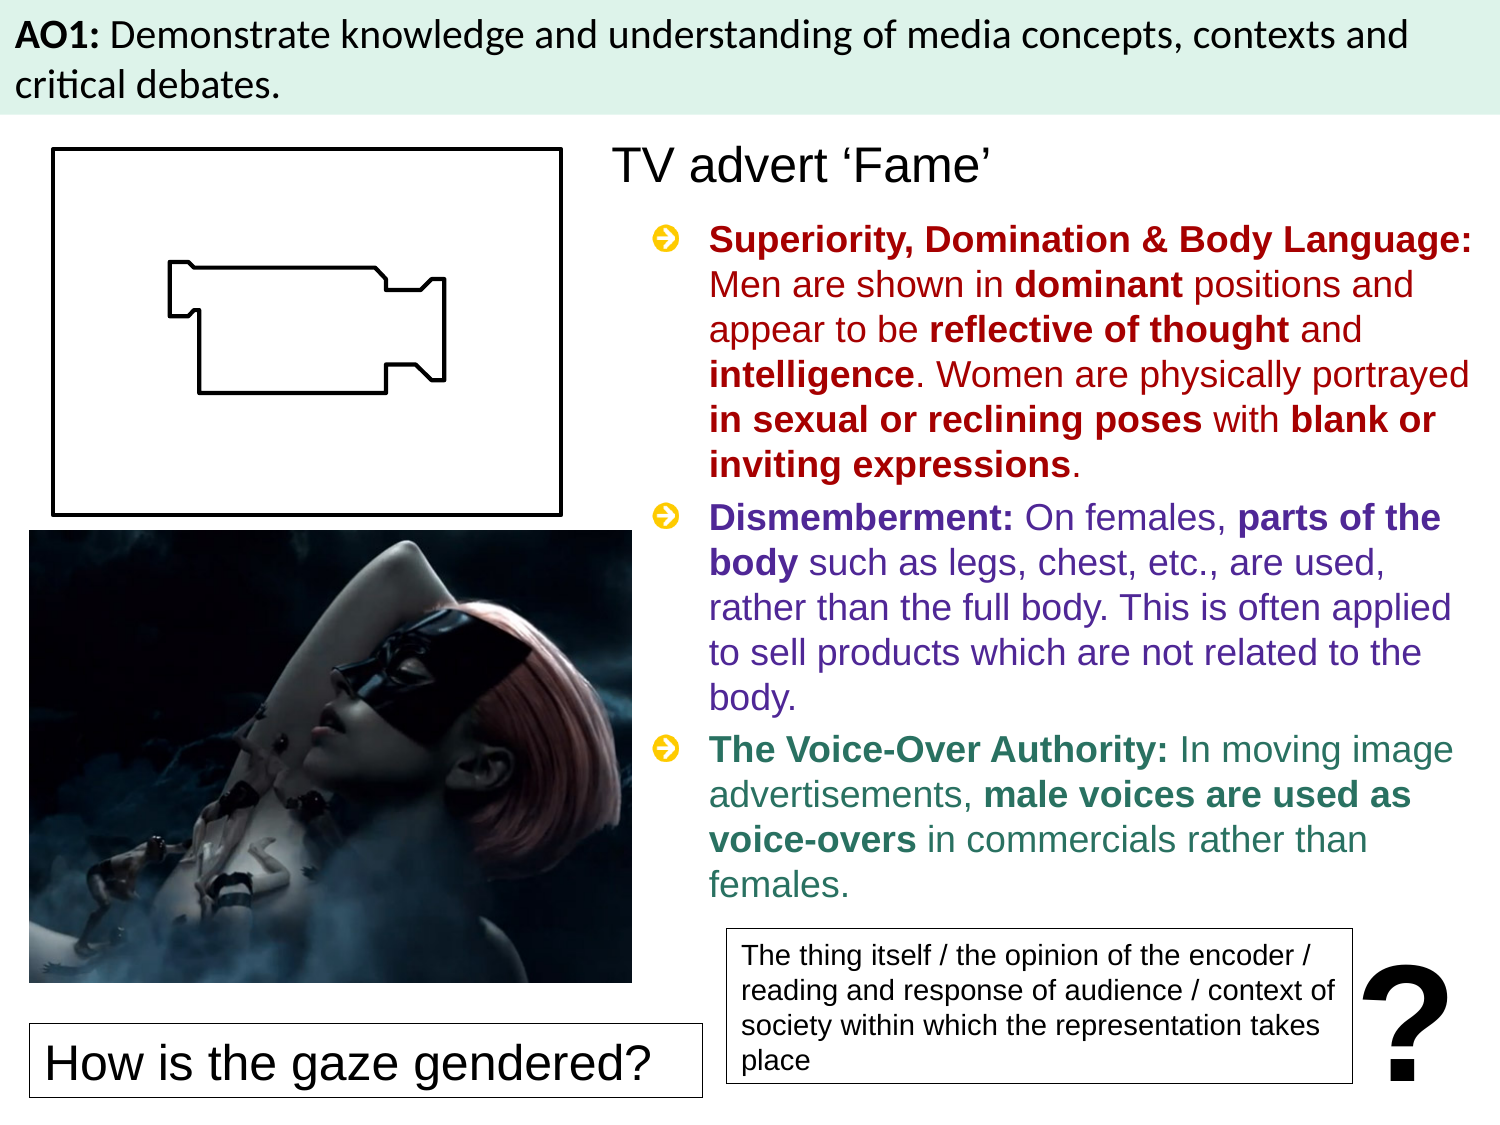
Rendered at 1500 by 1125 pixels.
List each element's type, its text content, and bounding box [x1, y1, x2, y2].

picture [652, 224, 679, 252]
text_box How is the gaze gendered? [29, 1023, 703, 1098]
text_box AO1: Demonstrate knowledge and understanding of media concepts, contexts and critical debates. [0, 0, 1500, 115]
picture [652, 502, 679, 529]
text_box Superiority, Domination & Body Language: Men are shown in dominant positions and appear to be reflective of thought and intelligence. Women are physically portrayed in sexual or reclining poses with blank or inviting expressions. Dismemberment: On females, parts of the body such as legs, chest, etc., are used, rather than the full body. This is often applied to sell products which are not related to the body. The Voice-Over Authority: In moving image advertisements, male voices are used as voice-overs in commercials rather than females. [637, 208, 1500, 973]
text_box [51, 147, 563, 517]
text_box The thing itself / the opinion of the encoder / reading and response of audience / context of society within which the representation takes place [726, 928, 1353, 1084]
picture [652, 734, 679, 762]
picture [29, 530, 633, 983]
text_box ? [1340, 907, 1500, 1123]
text_box TV advert ‘Fame’ [596, 125, 1424, 201]
